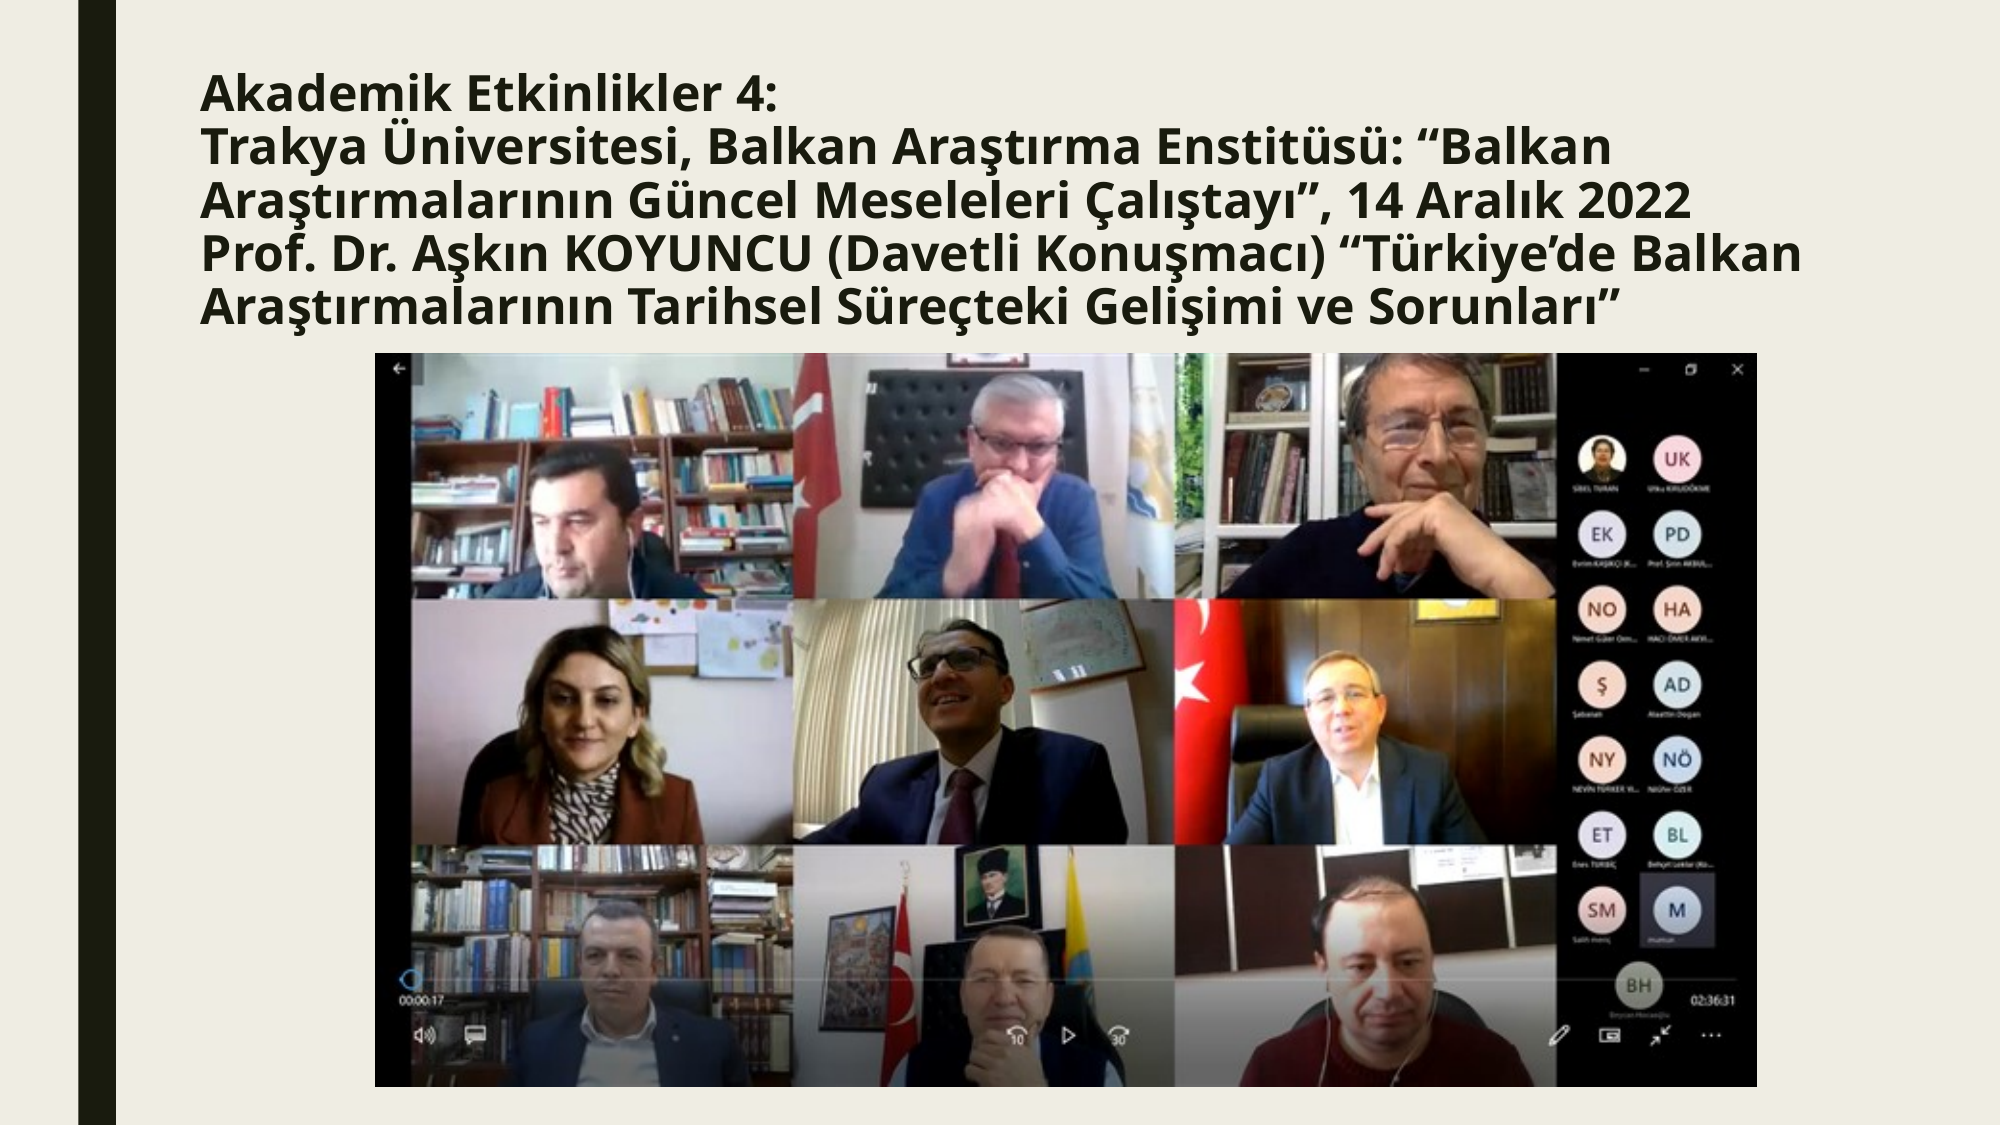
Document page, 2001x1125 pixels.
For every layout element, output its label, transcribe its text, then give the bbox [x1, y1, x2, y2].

picture [375, 353, 1757, 1087]
title Akademik Etkinlikler 4: Trakya Üniversitesi, Balkan Araştırma Enstitüsü: “Balkan Araştırmalarının Güncel Meseleleri Çalıştayı”, 14 Aralık 2022 Prof. Dr. Aşkın KOYUNCU (Davetli Konuşmacı) “Türkiye’de Balkan Araştırmalarının Tarihsel Süreçteki Gelişimi ve Sorunları” [185, 61, 1963, 331]
